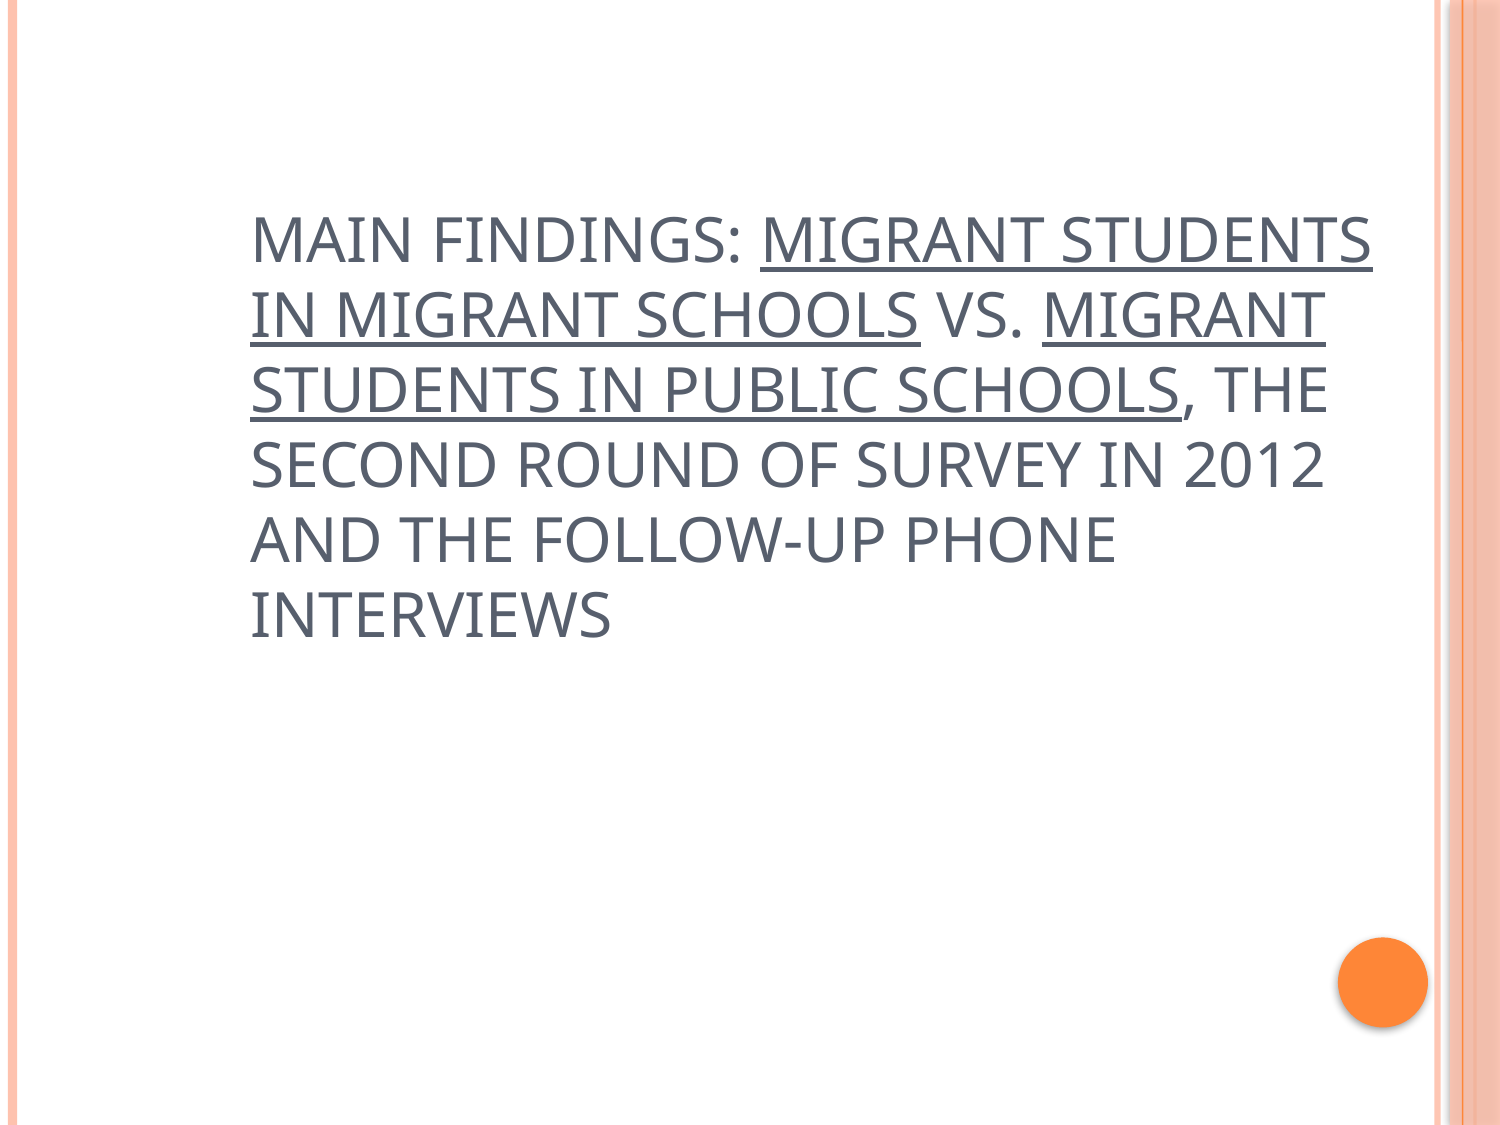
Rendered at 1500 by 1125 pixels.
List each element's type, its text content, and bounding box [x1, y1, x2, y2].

title Main findings: migrant students in migrant schools vs. migrant students in public schools, the second round of survey in 2012 and the follow-up phone interviews [235, 45, 1466, 657]
